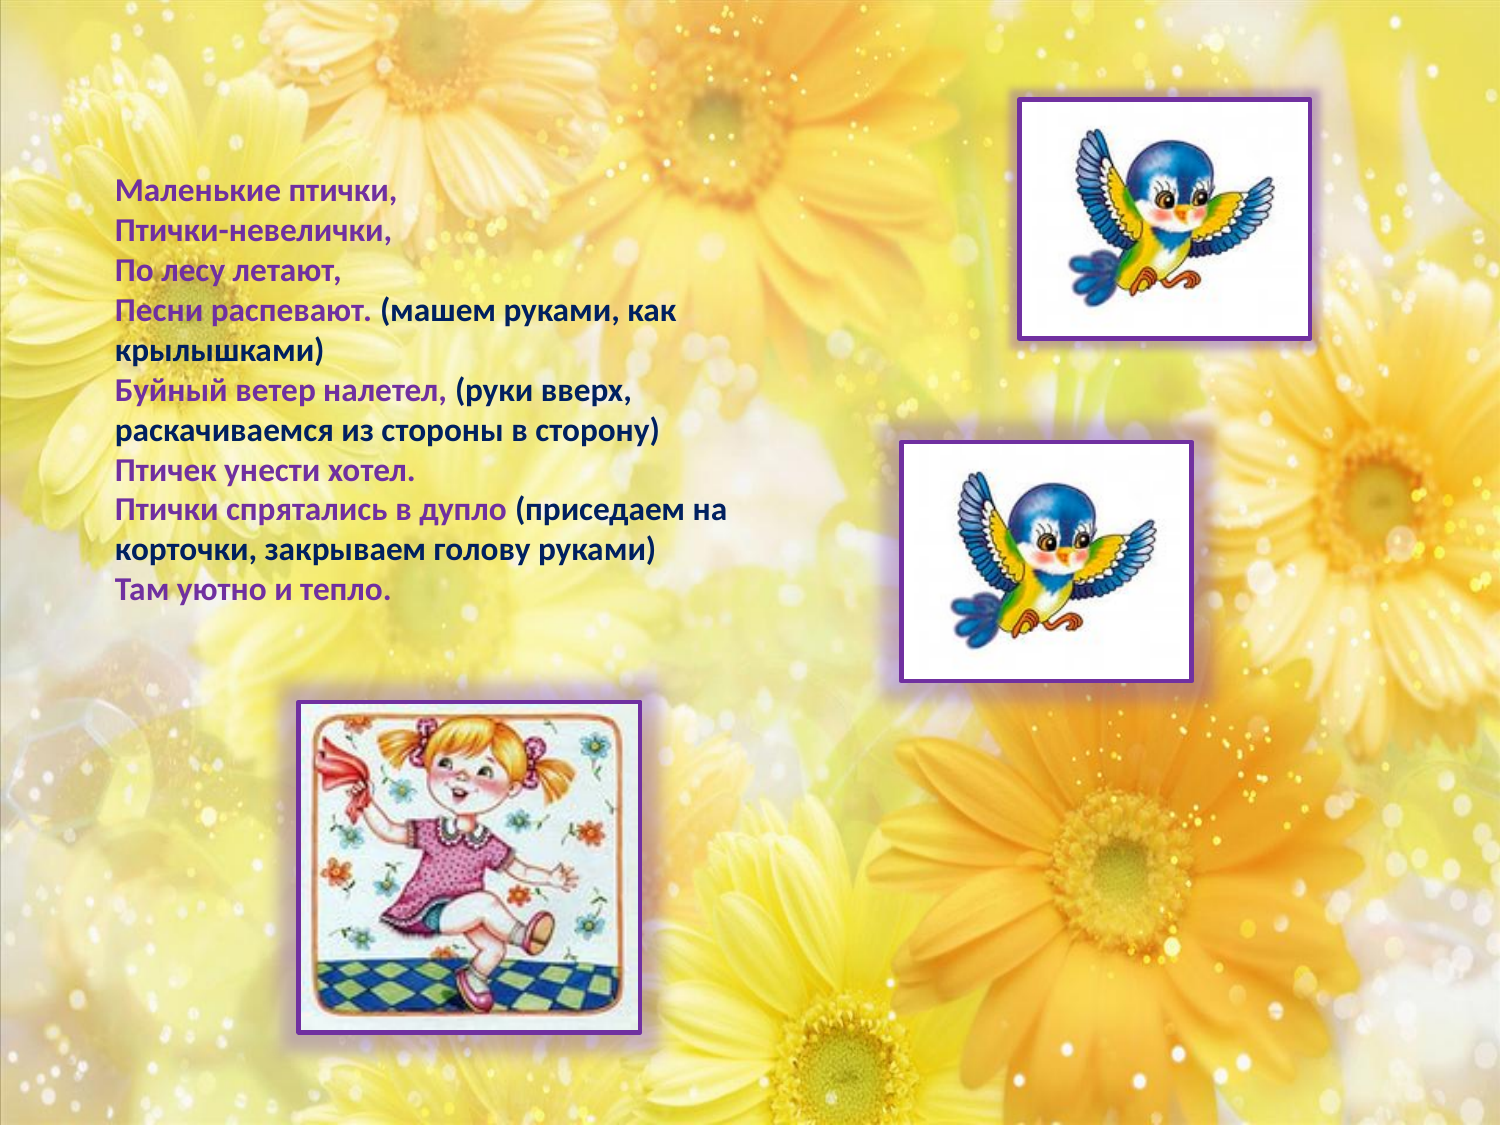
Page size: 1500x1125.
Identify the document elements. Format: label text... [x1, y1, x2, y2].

text_box Маленькие птички, Птички-невелички, По лесу летают, Песни распевают. (машем руками, как крылышками) Буйный ветер налетел, (руки вверх, раскачиваемся из стороны в сторону) Птичек унести хотел. Птички спрятались в дупло (приседаем на корточки, закрываем голову руками) Там уютно и тепло. [100, 160, 851, 615]
picture [0, 0, 1500, 1125]
